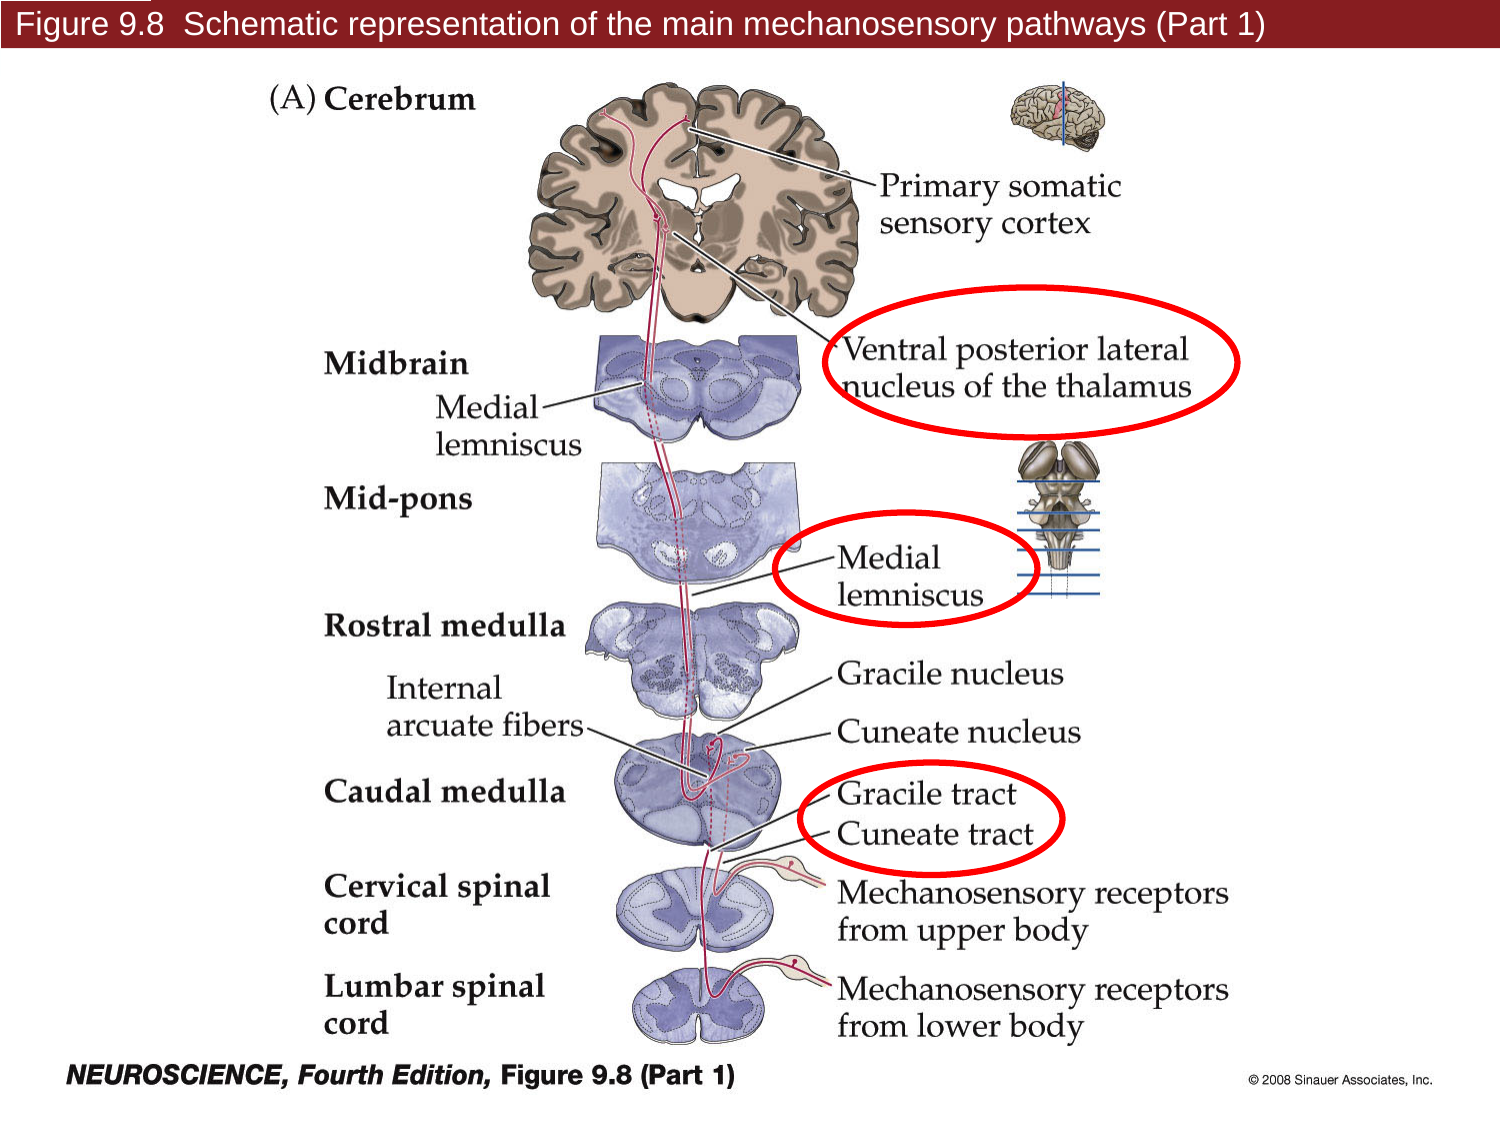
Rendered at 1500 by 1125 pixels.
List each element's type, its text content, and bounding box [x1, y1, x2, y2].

title Figure 9.8 Schematic representation of the main mechanosensory pathways (Part 1) [5, 0, 1500, 51]
picture [49, 70, 1450, 1123]
